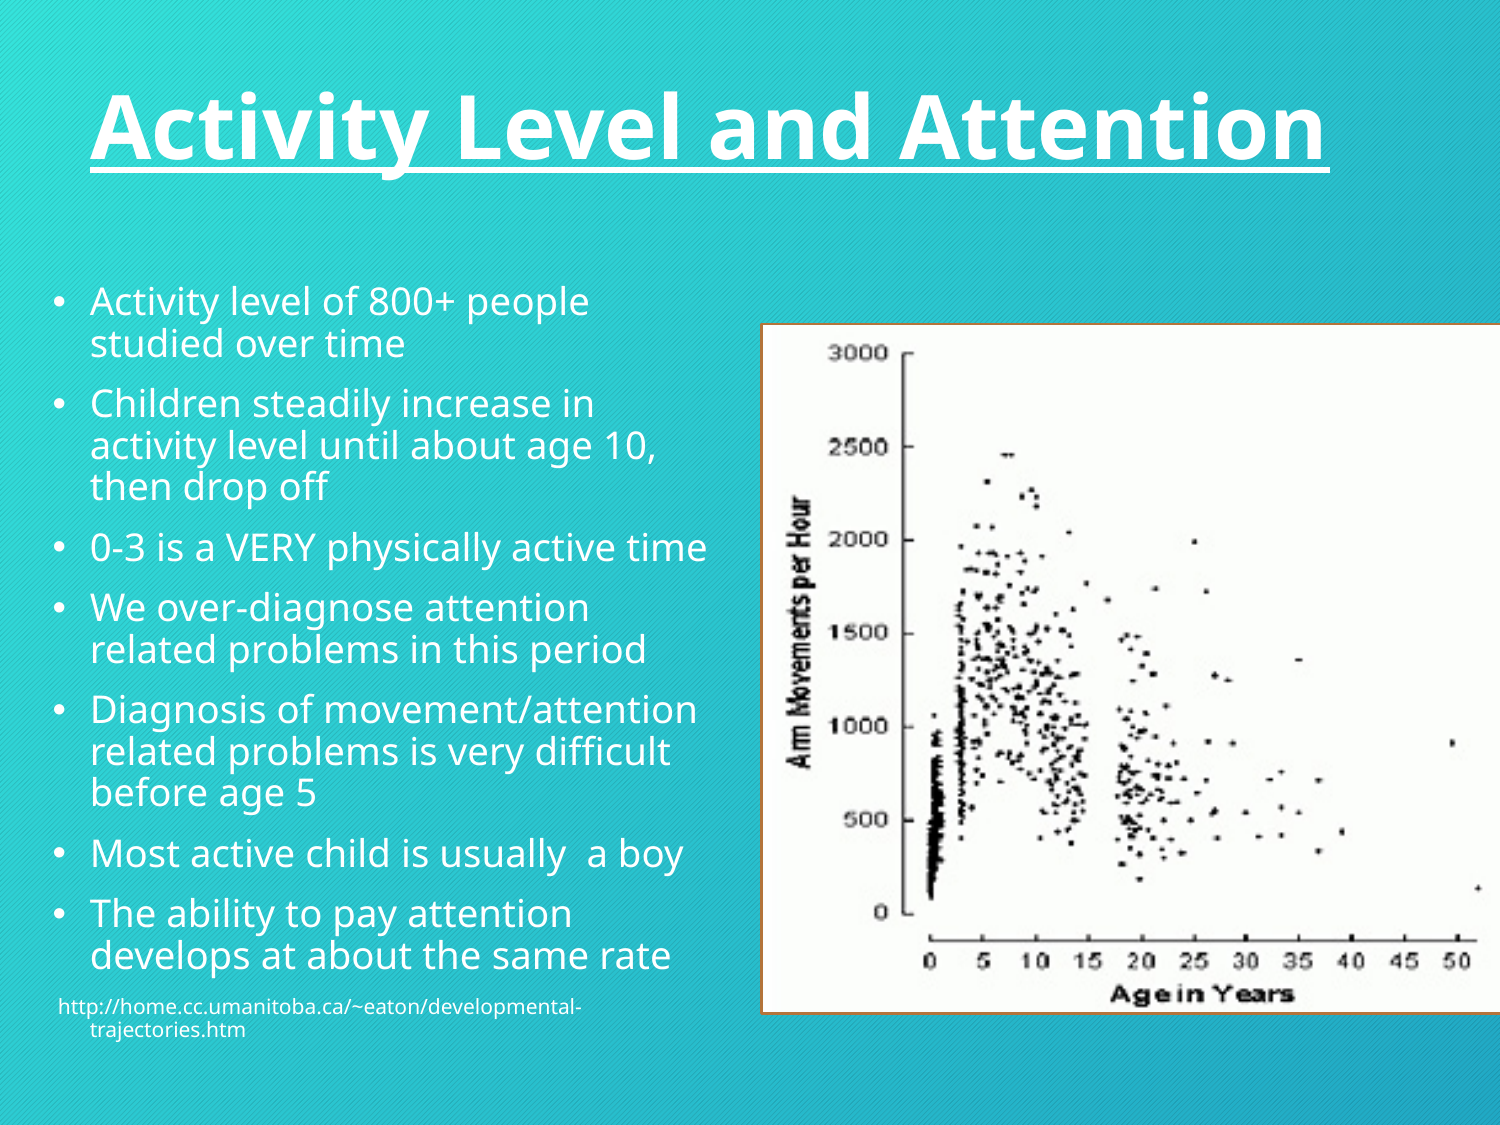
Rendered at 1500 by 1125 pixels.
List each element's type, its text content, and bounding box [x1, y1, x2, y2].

list Activity level of 800+ people studied over time Children steadily increase in activity level until about age 10, then drop off 0-3 is a VERY physically active time We over-diagnose attention related problems in this period Diagnosis of movement/attention related problems is very difficult before age 5 Most active child is usually a boy The ability to pay attention develops at about the same rate http://home.cc.umanitoba.ca/~eaton/developmental-trajectories.htm [37, 275, 725, 1088]
picture [762, 324, 1500, 1013]
title Activity Level and Attention [75, 37, 1425, 225]
